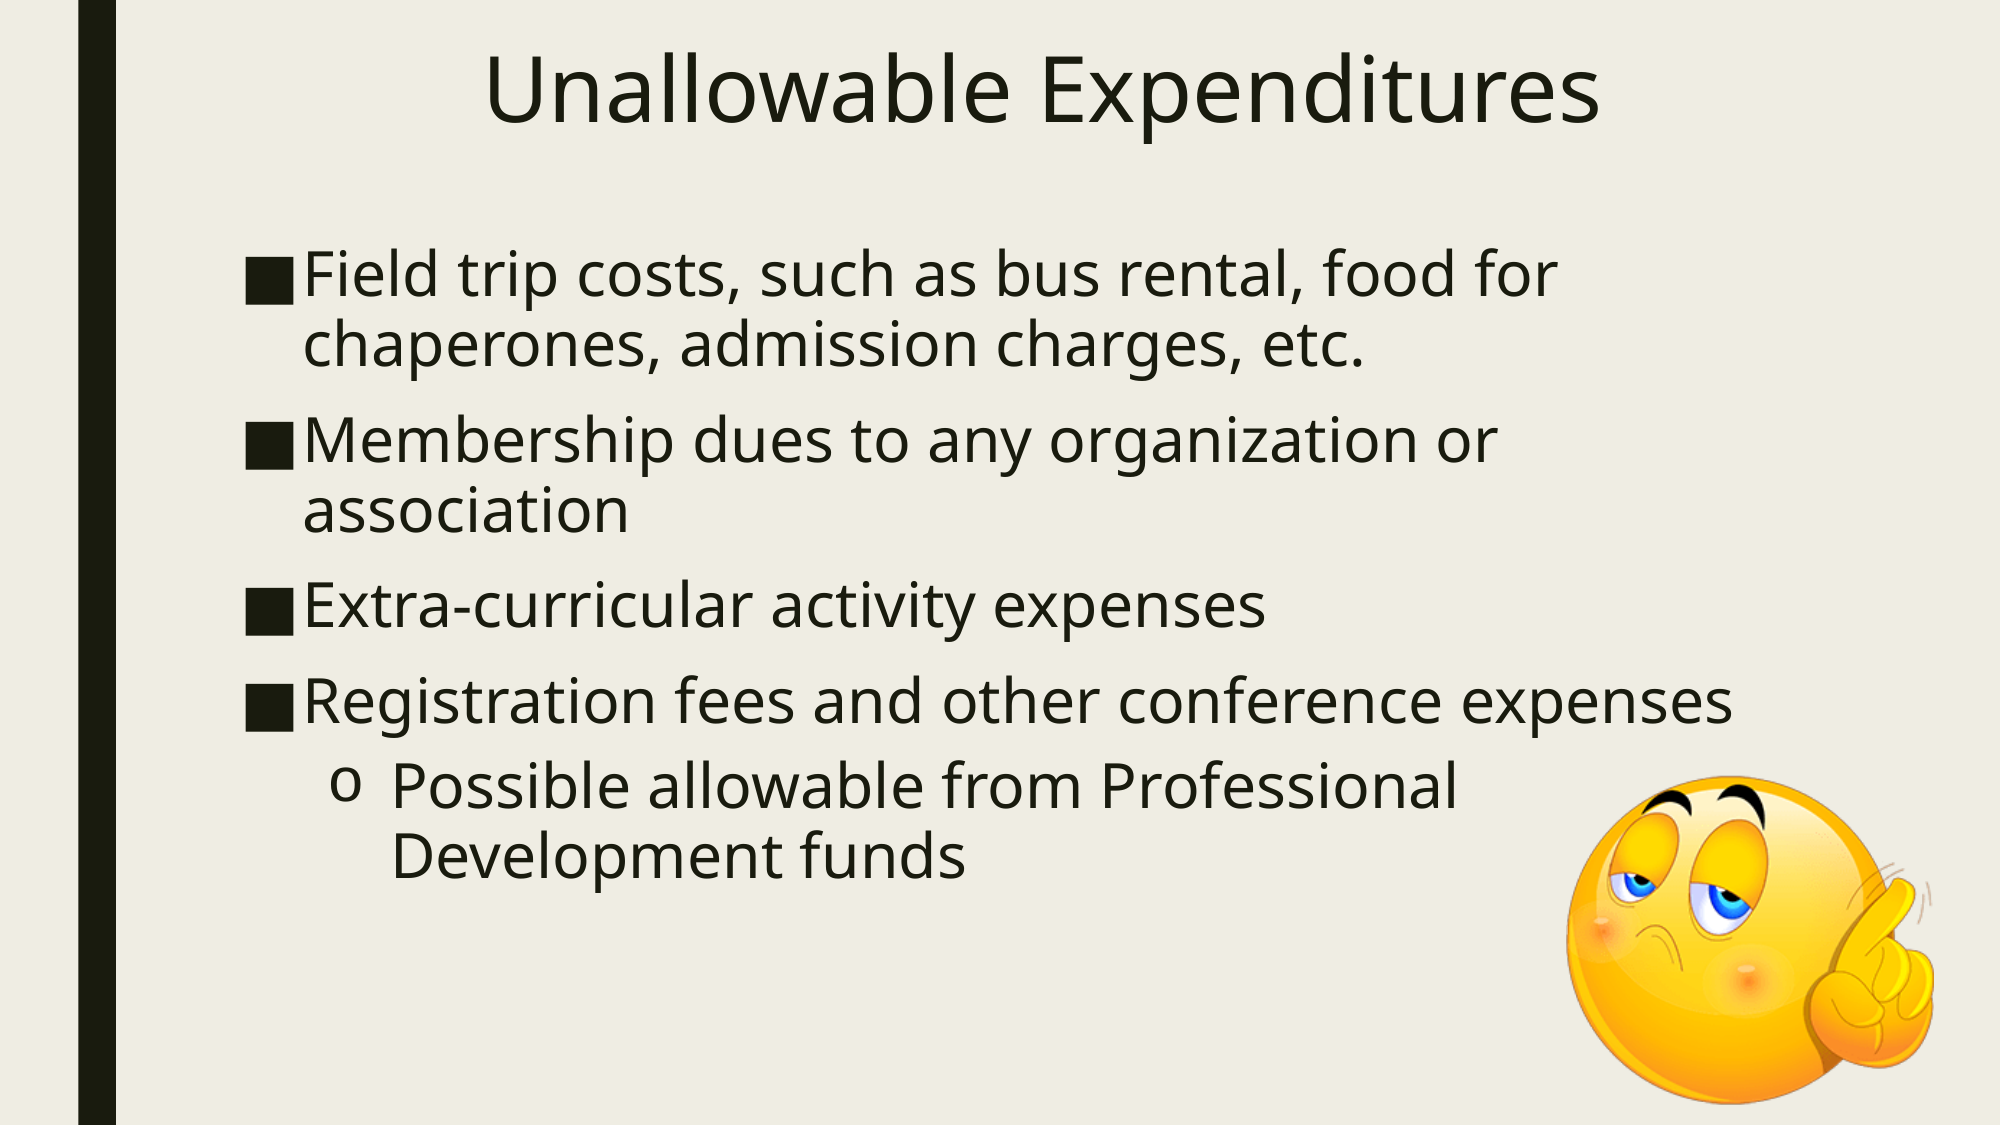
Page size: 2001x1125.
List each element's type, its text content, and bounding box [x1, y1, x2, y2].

title Unallowable Expenditures [255, 36, 1831, 233]
picture [1564, 756, 1934, 1125]
list Field trip costs, such as bus rental, food for chaperones, admission charges, etc. Membership dues to any organization or association Extra-curricular activity expenses Registration fees and other conference expenses Possible allowable from Professional Development funds [225, 232, 1818, 963]
